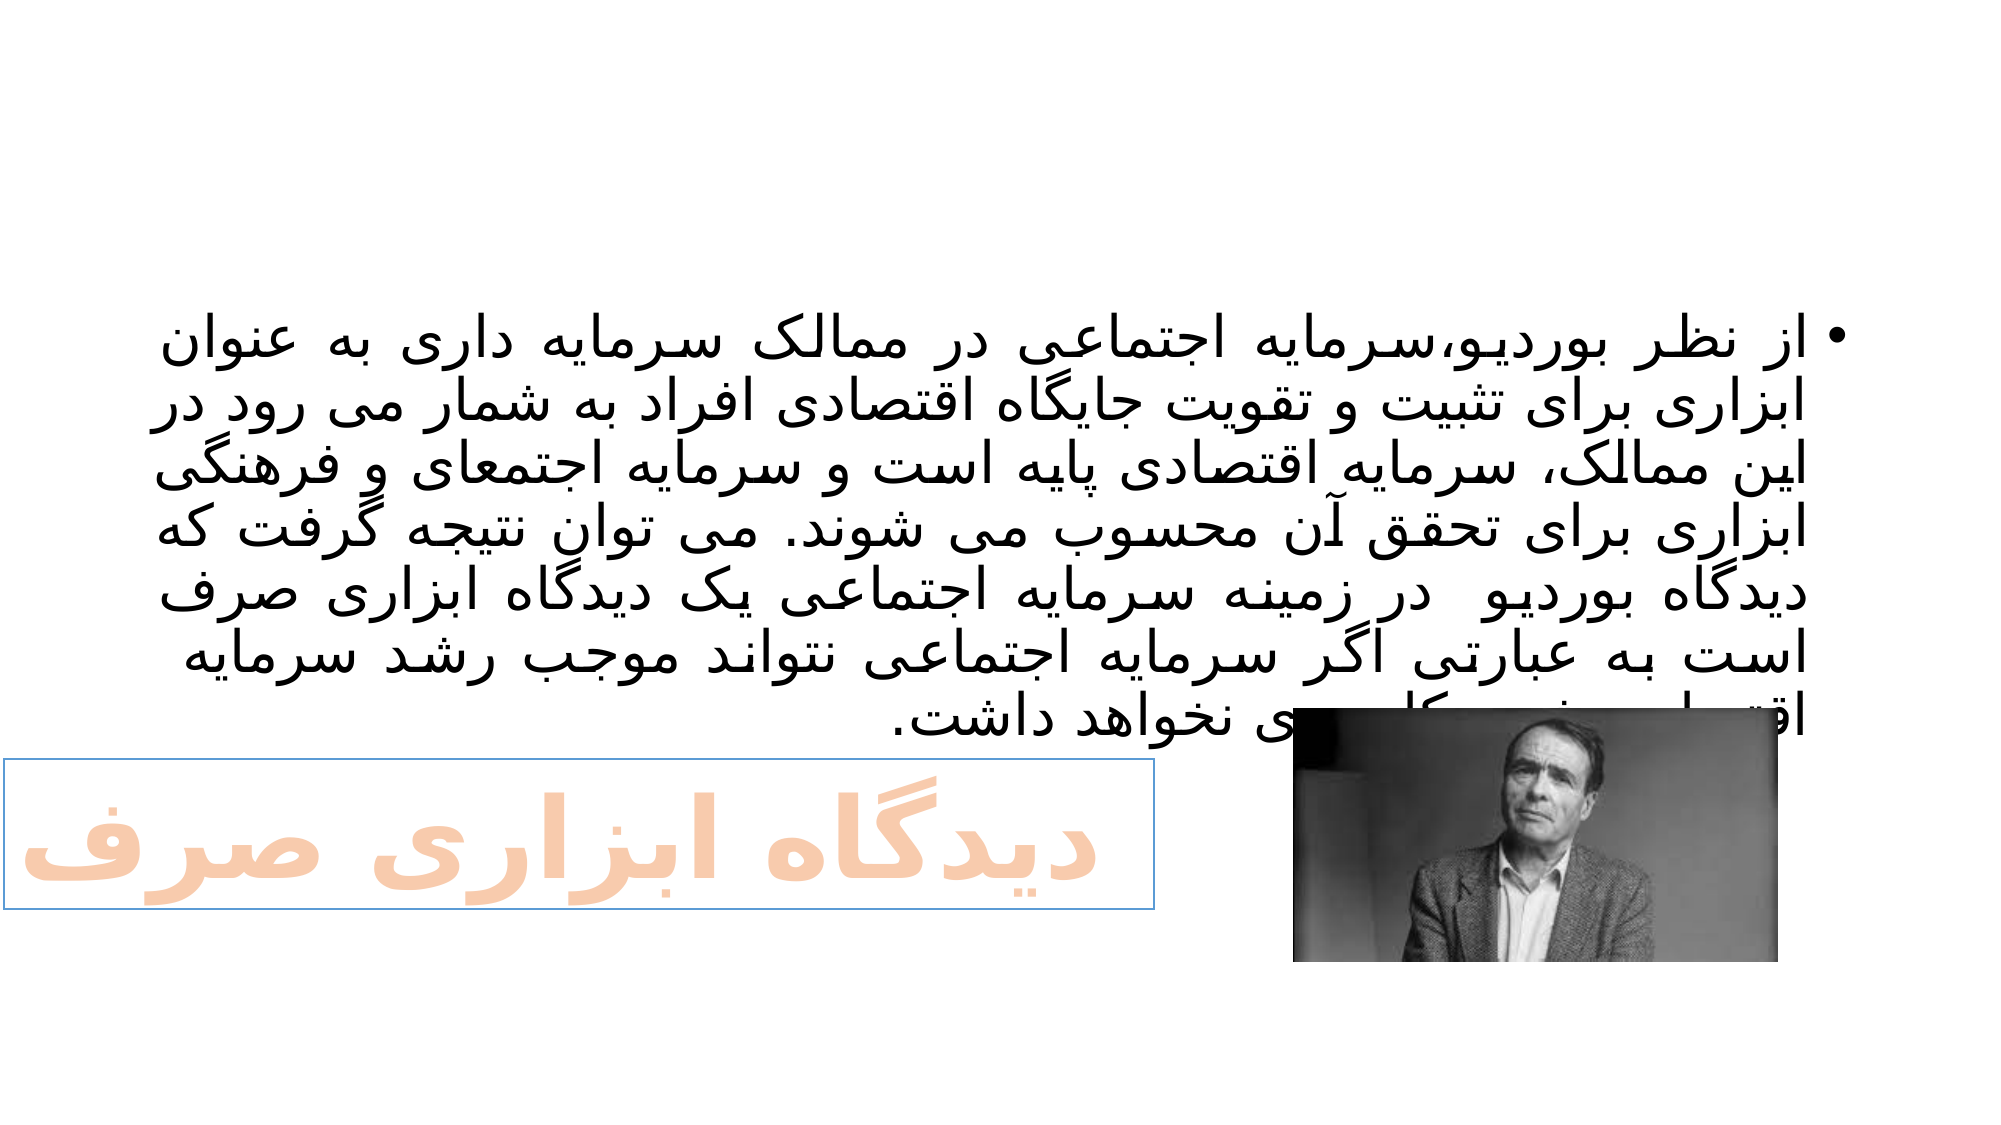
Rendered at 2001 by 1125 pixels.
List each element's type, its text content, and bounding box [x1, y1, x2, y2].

list از نظر بوردیو،سرمایه اجتماعی در ممالک سرمایه داری به عنوان ابزاری برای تثبیت و تقویت جایگاه اقتصادی افراد به شمار می رود در این ممالک، سرمایه اقتصادی پایه است و سرمایه اجتمعای و فرهنگی ابزاری برای تحقق آن محسوب می شوند. می توان نتیجه گرفت که دیدگاه بوردیو در زمینه سرمایه اجتماعی یک دیدگاه ابزاری صرف است به عبارتی اگر سرمایه اجتماعی نتواند موجب رشد سرمایه اقتصادی شود، کاربردی نخواهد داشت. [137, 299, 1863, 1014]
text_box دیدگاه ابزاری صرف [3, 758, 1155, 910]
picture [1293, 708, 1778, 962]
